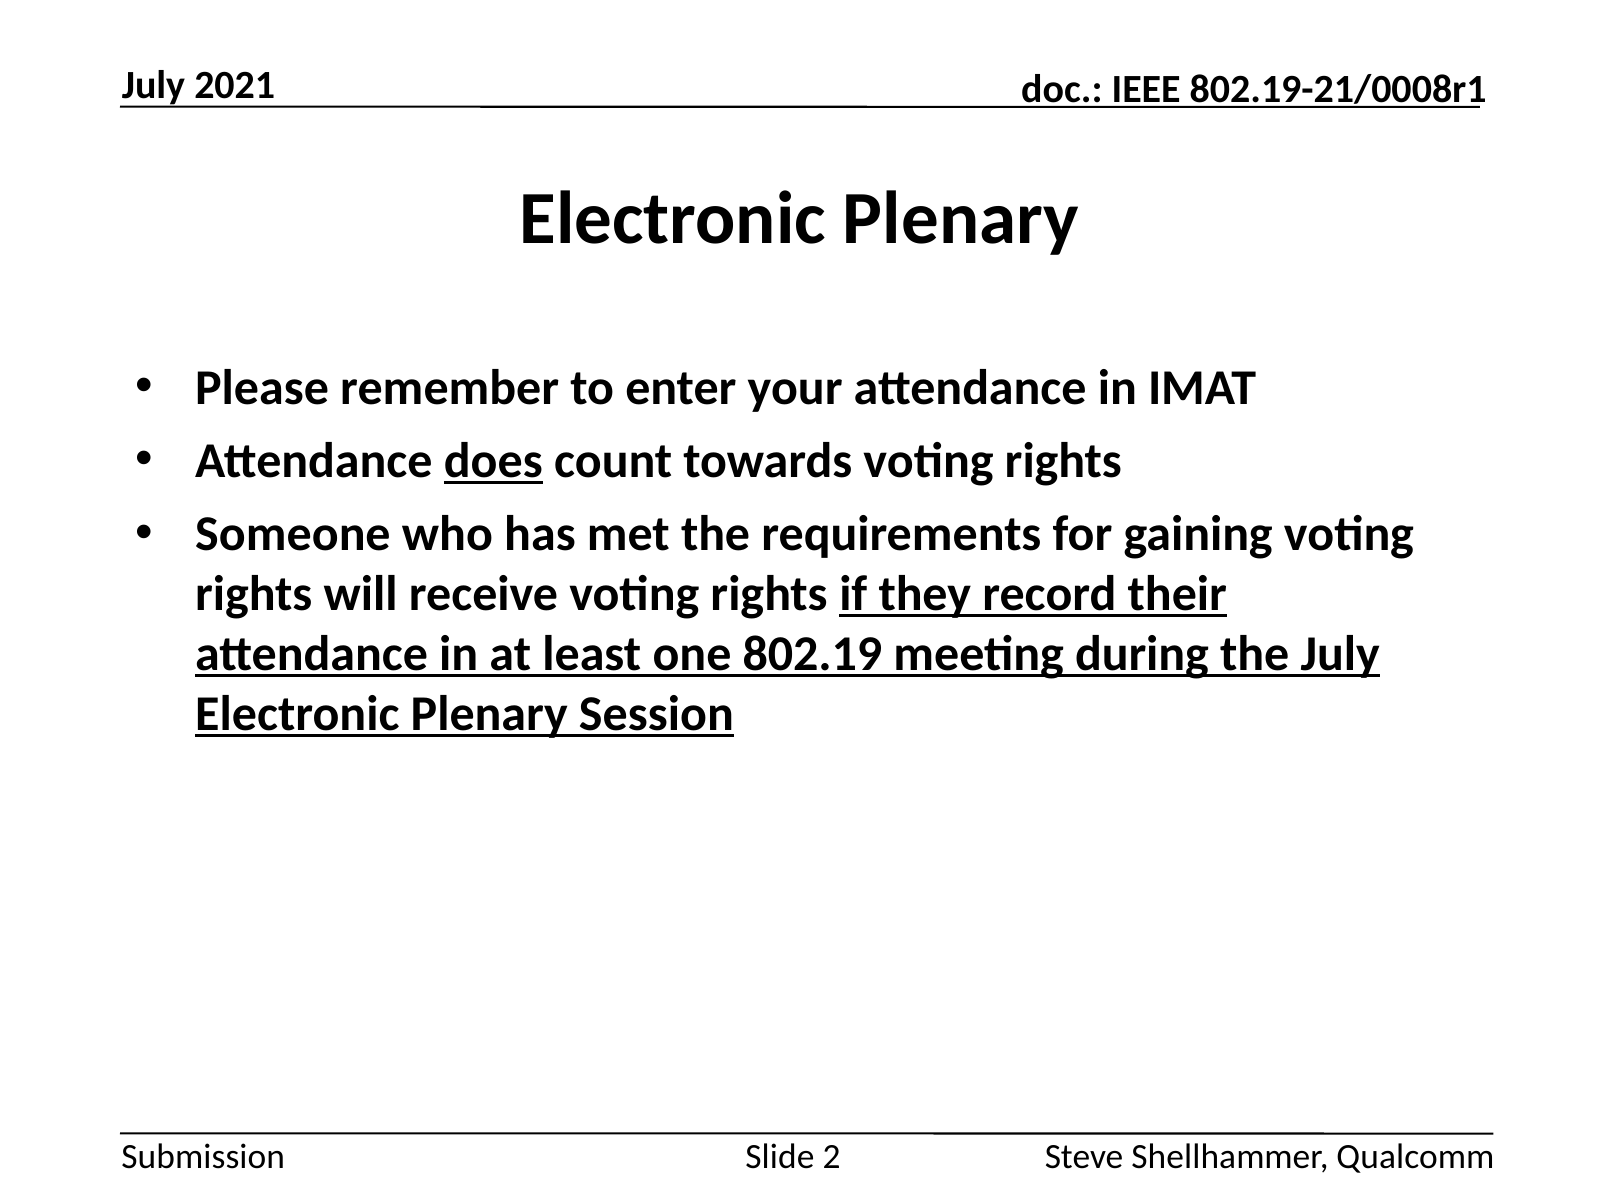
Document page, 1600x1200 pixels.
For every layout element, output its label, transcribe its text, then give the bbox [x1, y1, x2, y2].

list Please remember to enter your attendance in IMAT Attendance does count towards voting rights Someone who has met the requirements for gaining voting rights will receive voting rights if they record their attendance in at least one 802.19 meeting during the July Electronic Plenary Session [119, 346, 1480, 1067]
footer Steve Shellhammer, Qualcomm [937, 1132, 1495, 1174]
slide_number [121, 58, 451, 107]
title Electronic Plenary [119, 119, 1480, 307]
slide_number Slide 2 [733, 1132, 854, 1197]
